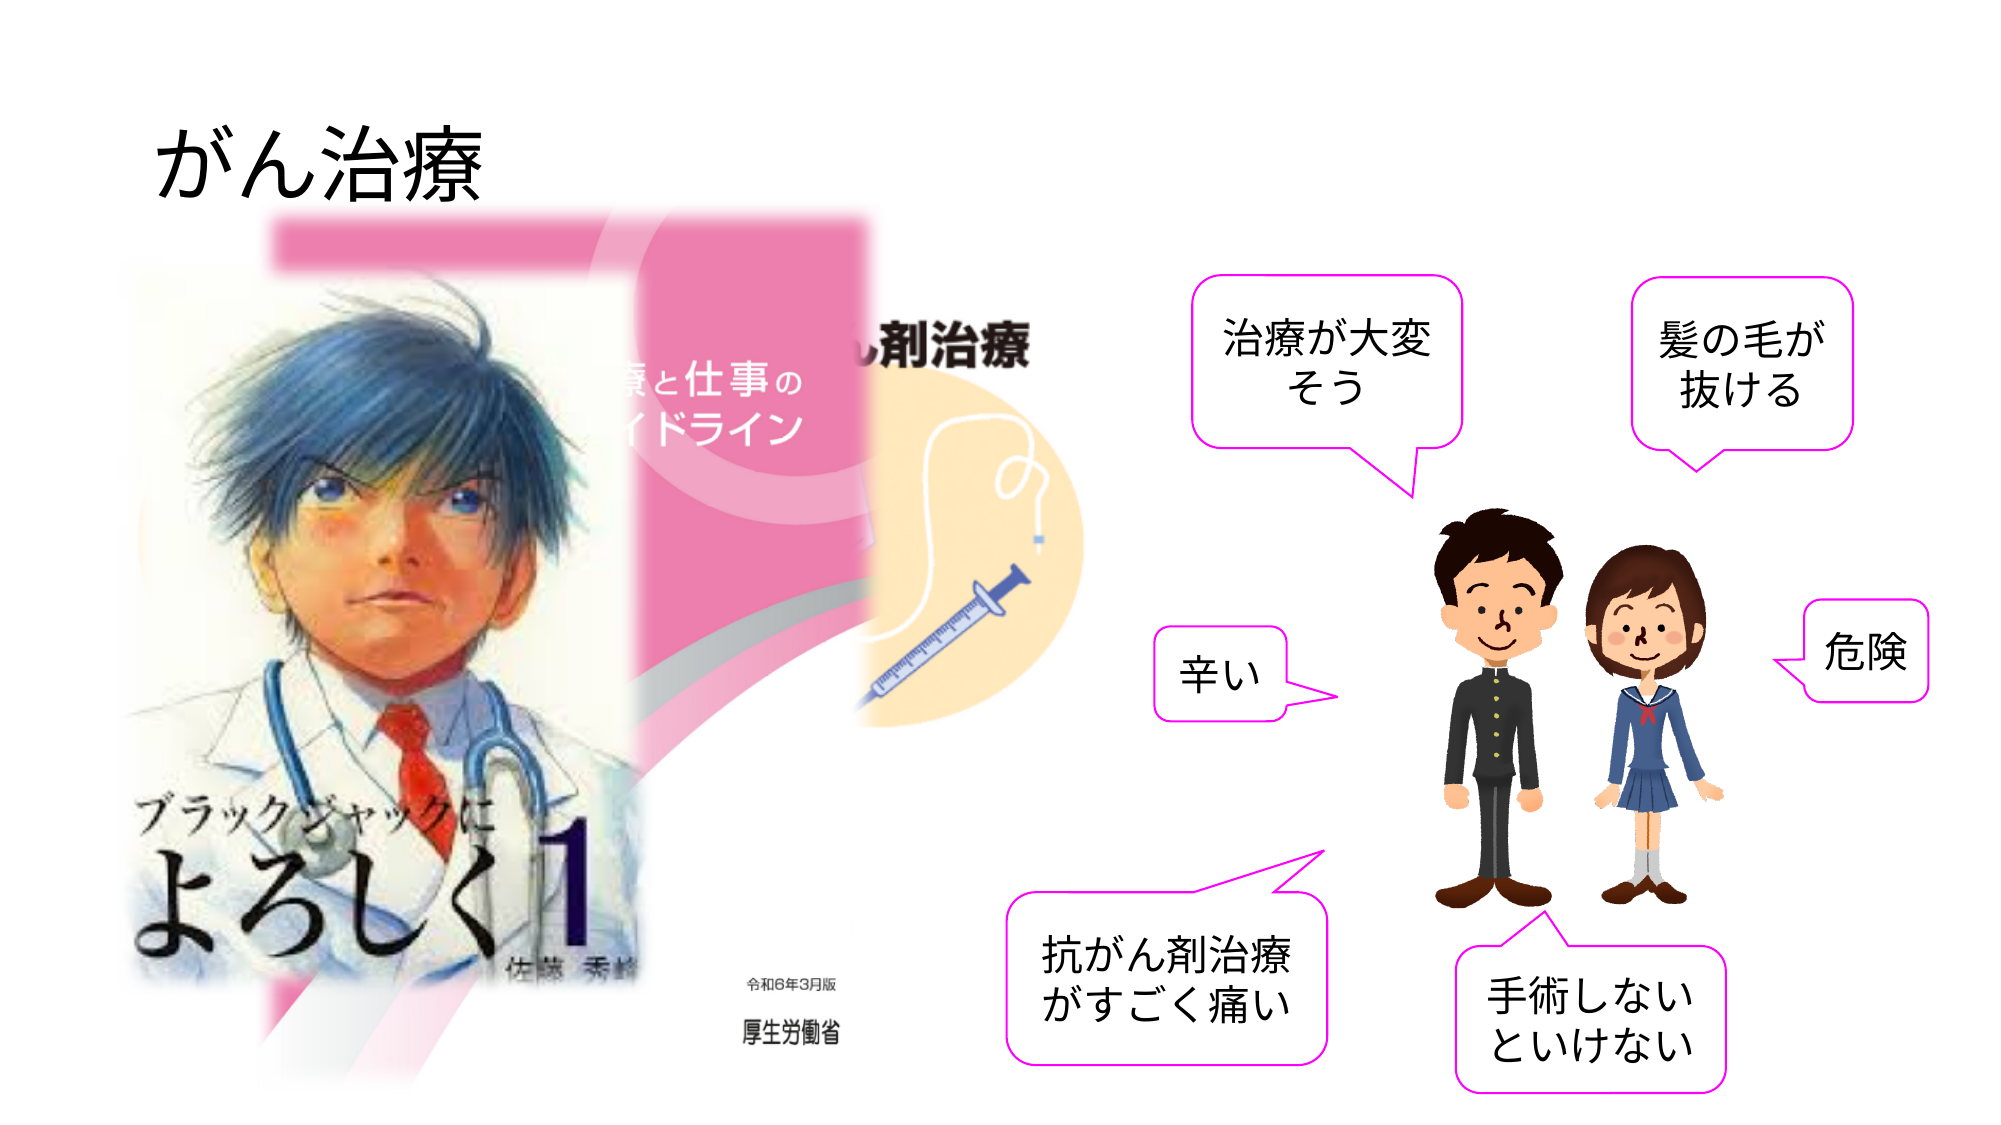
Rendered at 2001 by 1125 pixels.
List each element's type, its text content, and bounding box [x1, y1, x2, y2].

text_box 危険 [1772, 598, 1930, 704]
title がん治療 [137, 59, 1863, 278]
picture [1418, 493, 1740, 922]
picture [73, 200, 1152, 1094]
text_box 抗がん剤治療がすごく痛い [1005, 849, 1329, 1067]
text_box 髪の毛が抜ける [1630, 276, 1855, 473]
text_box 手術しないといけない [1454, 922, 1727, 1095]
text_box 治療が大変そう [1191, 274, 1464, 500]
text_box 辛い [1153, 625, 1339, 723]
